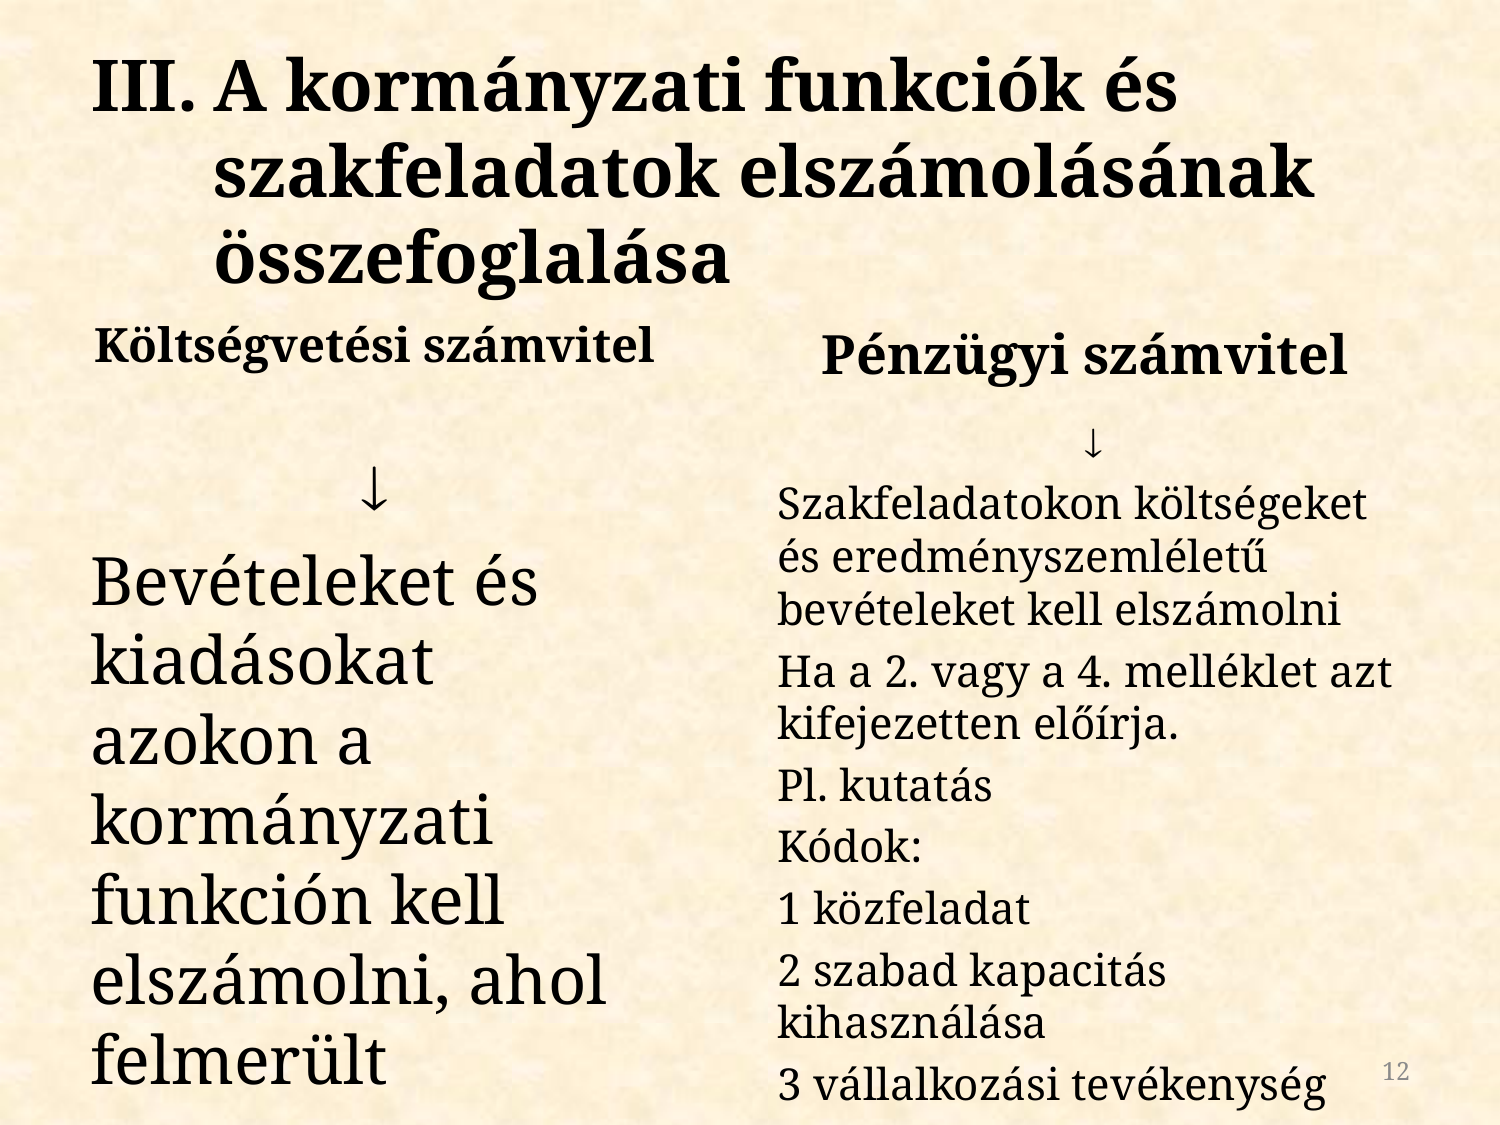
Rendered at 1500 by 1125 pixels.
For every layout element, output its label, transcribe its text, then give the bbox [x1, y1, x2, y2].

text_box Költségvetési számvitel [74, 307, 675, 416]
text_box Pénzügyi számvitel [785, 307, 1386, 406]
list  Bevételeket és kiadásokat azokon a kormányzati funkción kell elszámolni, ahol felmerült [75, 437, 675, 1075]
list  Szakfeladatokon költségeket és eredményszemléletű bevételeket kell elszámolni Ha a 2. vagy a 4. melléklet azt kifejezetten előírja. Pl. kutatás Kódok: 1 közfeladat 2 szabad kapacitás kihasználása 3 vállalkozási tevékenység [761, 406, 1425, 1121]
picture [0, 0, 1500, 1125]
title A kormányzati funkciók és szakfeladatok elszámolásának összefoglalása [76, 30, 1427, 308]
slide_number 12 [1074, 1042, 1425, 1103]
